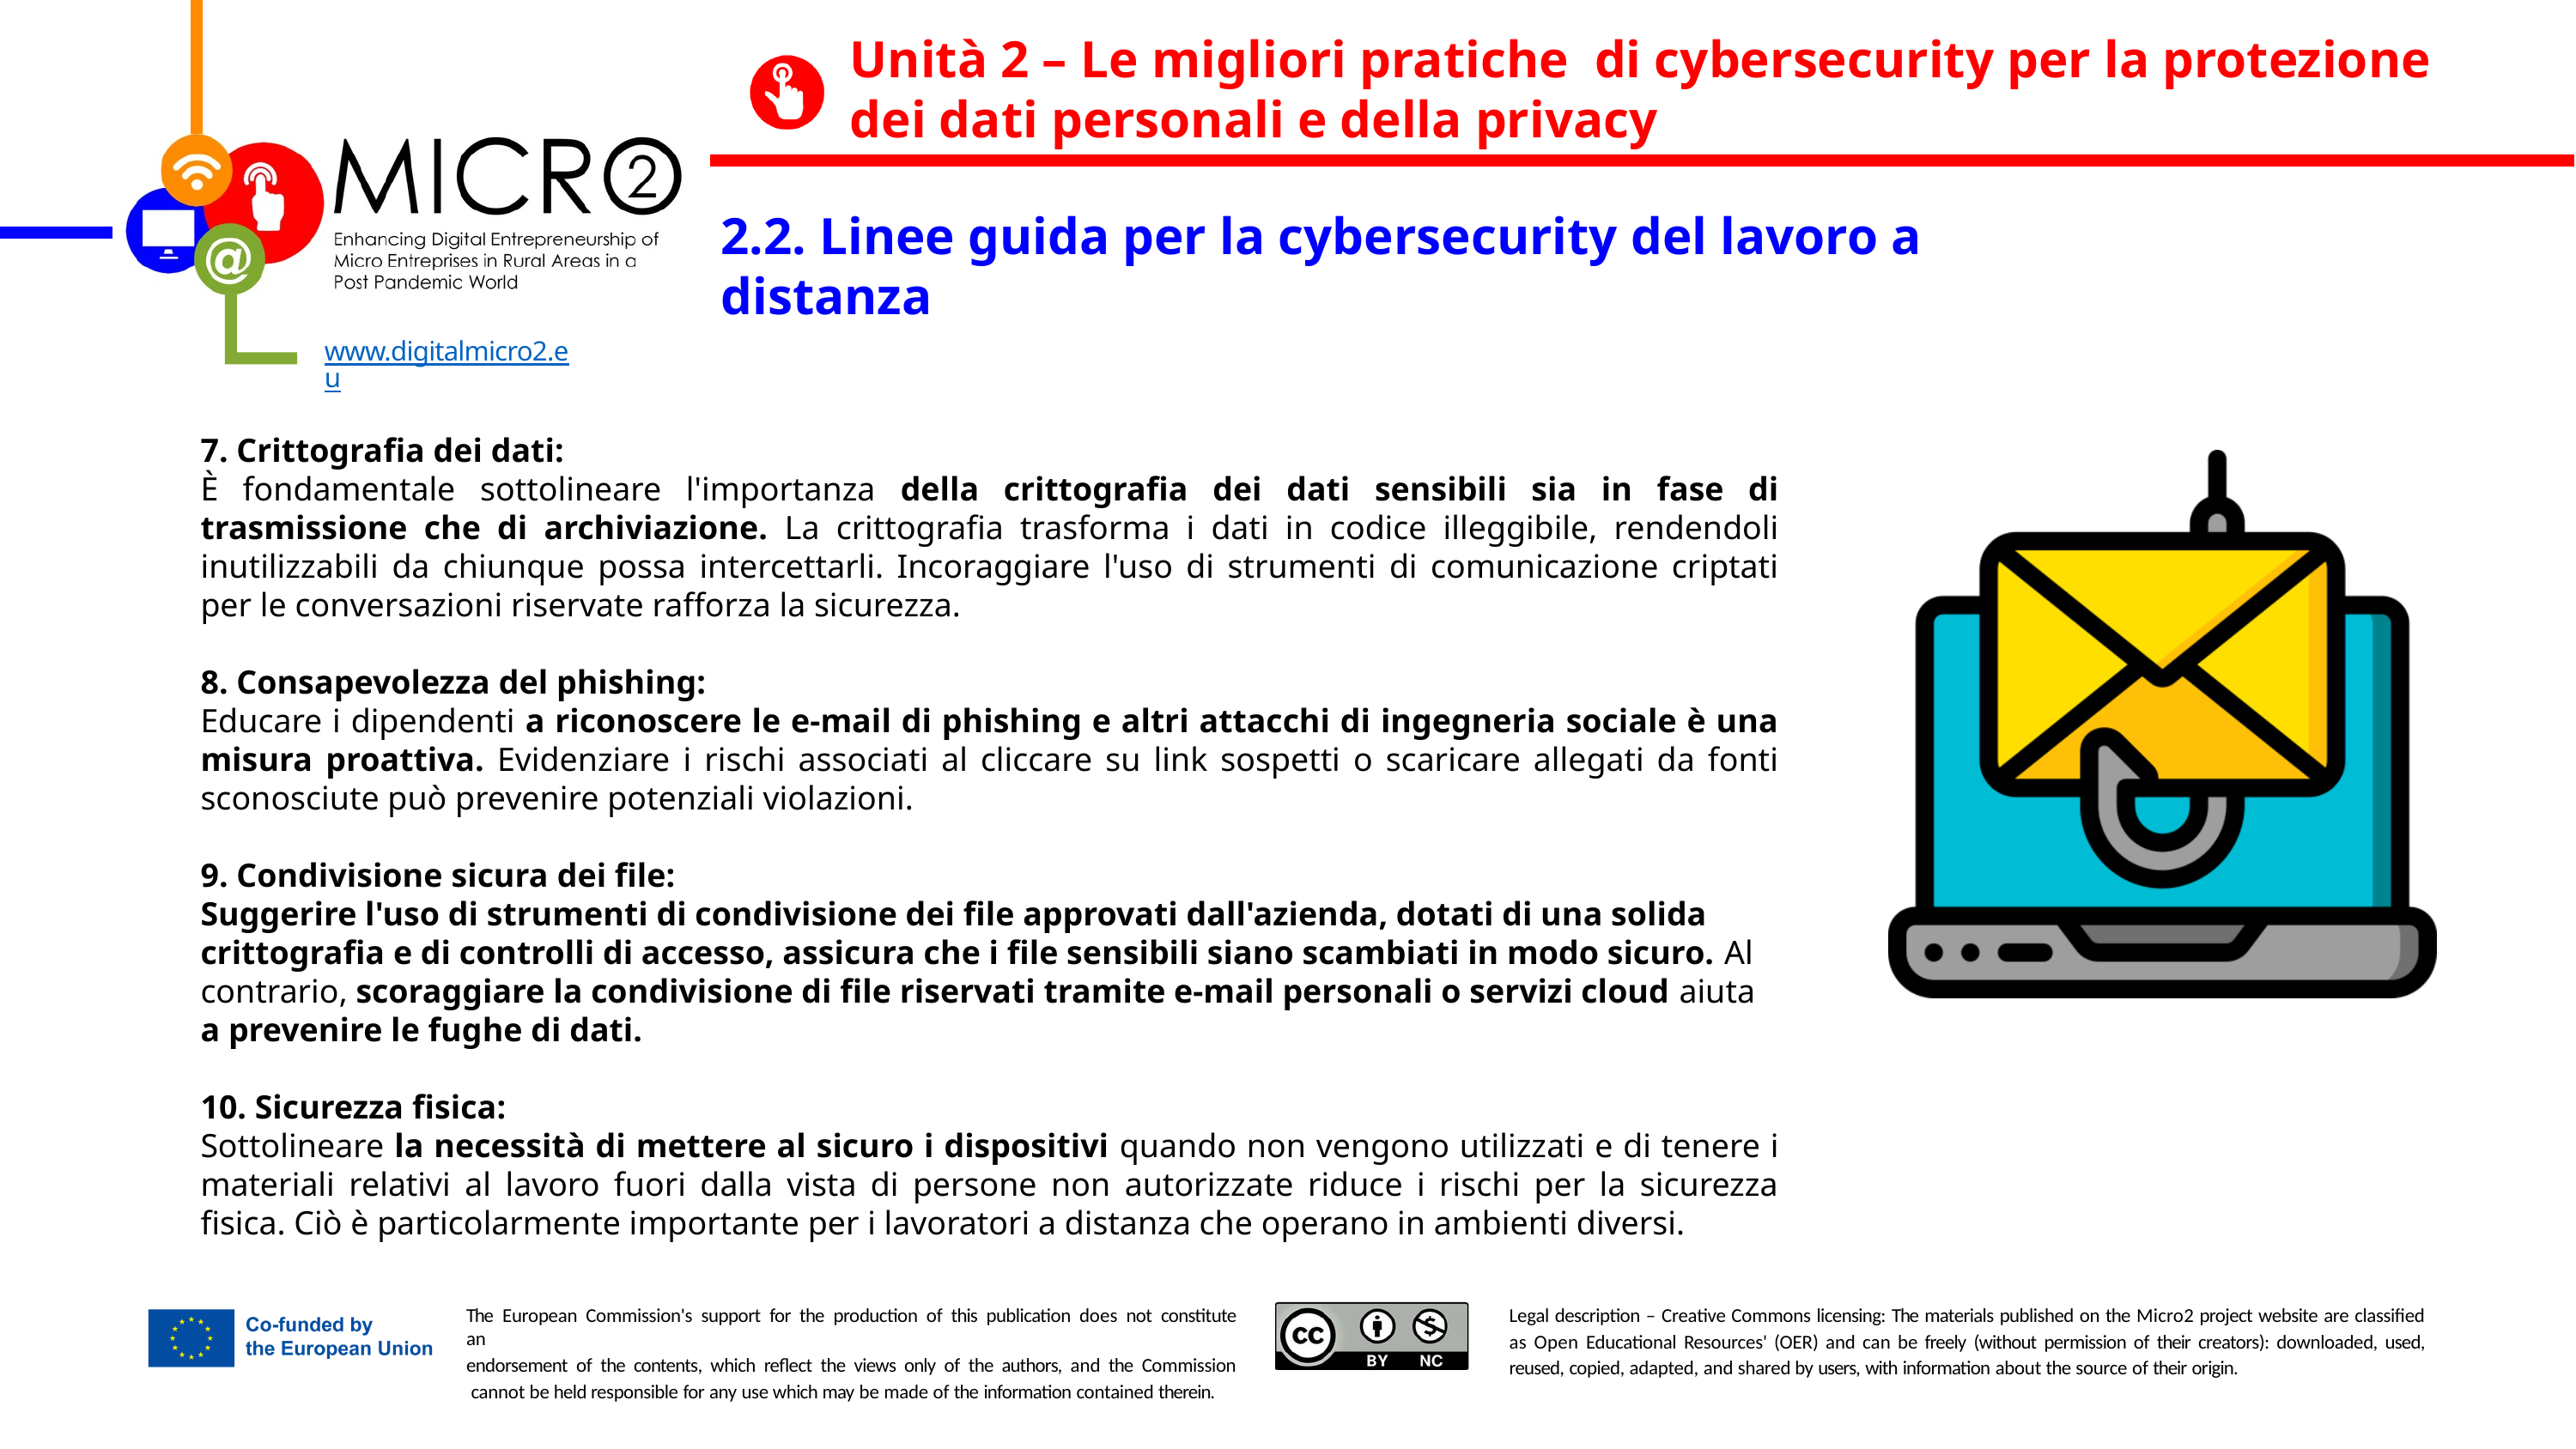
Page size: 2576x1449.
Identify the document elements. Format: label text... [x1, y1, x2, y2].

picture [112, 98, 710, 323]
text_box 7. Crittografia dei dati: È fondamentale sottolineare l'importanza della crittografia dei dati sensibili sia in fase di trasmissione che di archiviazione. La crittografia trasforma i dati in codice illeggibile, rendendoli inutilizzabili da chiunque possa intercettarli. Incoraggiare l'uso di strumenti di comunicazione criptati per le conversazioni riservate rafforza la sicurezza. 8. Consapevolezza del phishing: Educare i dipendenti a riconoscere le e-mail di phishing e altri attacchi di ingegneria sociale è una misura proattiva. Evidenziare i rischi associati al cliccare su link sospetti o scaricare allegati da fonti sconosciute può prevenire potenziali violazioni. 9. Condivisione sicura dei file: Suggerire l'uso di strumenti di condivisione dei file approvati dall'azienda, dotati di una solida crittografia e di controlli di accesso, assicura che i file sensibili siano scambiati in modo sicuro. Al contrario, scoraggiare la condivisione di file riservati tramite e-mail personali o servizi cloud aiuta a prevenire le fughe di dati. 10. Sicurezza fisica: Sottolineare la necessità di mettere al sicuro i dispositivi quando non vengono utilizzati e di tenere i materiali relativi al lavoro fuori dalla vista di persone non autorizzate riduce i rischi per la sicurezza fisica. Ciò è particolarmente importante per i lavoratori a distanza che operano in ambienti diversi. [187, 423, 1793, 1248]
picture [144, 1306, 454, 1371]
text_box Unità 2 – Le migliori pratiche di cybersecurity per la protezione dei dati personali e della privacy [836, 21, 2512, 155]
picture [738, 48, 829, 137]
text_box 2.2. Linee guida per la cybersecurity del lavoro a distanza [708, 198, 2123, 331]
picture [1888, 450, 2437, 998]
picture [1275, 1301, 1469, 1370]
